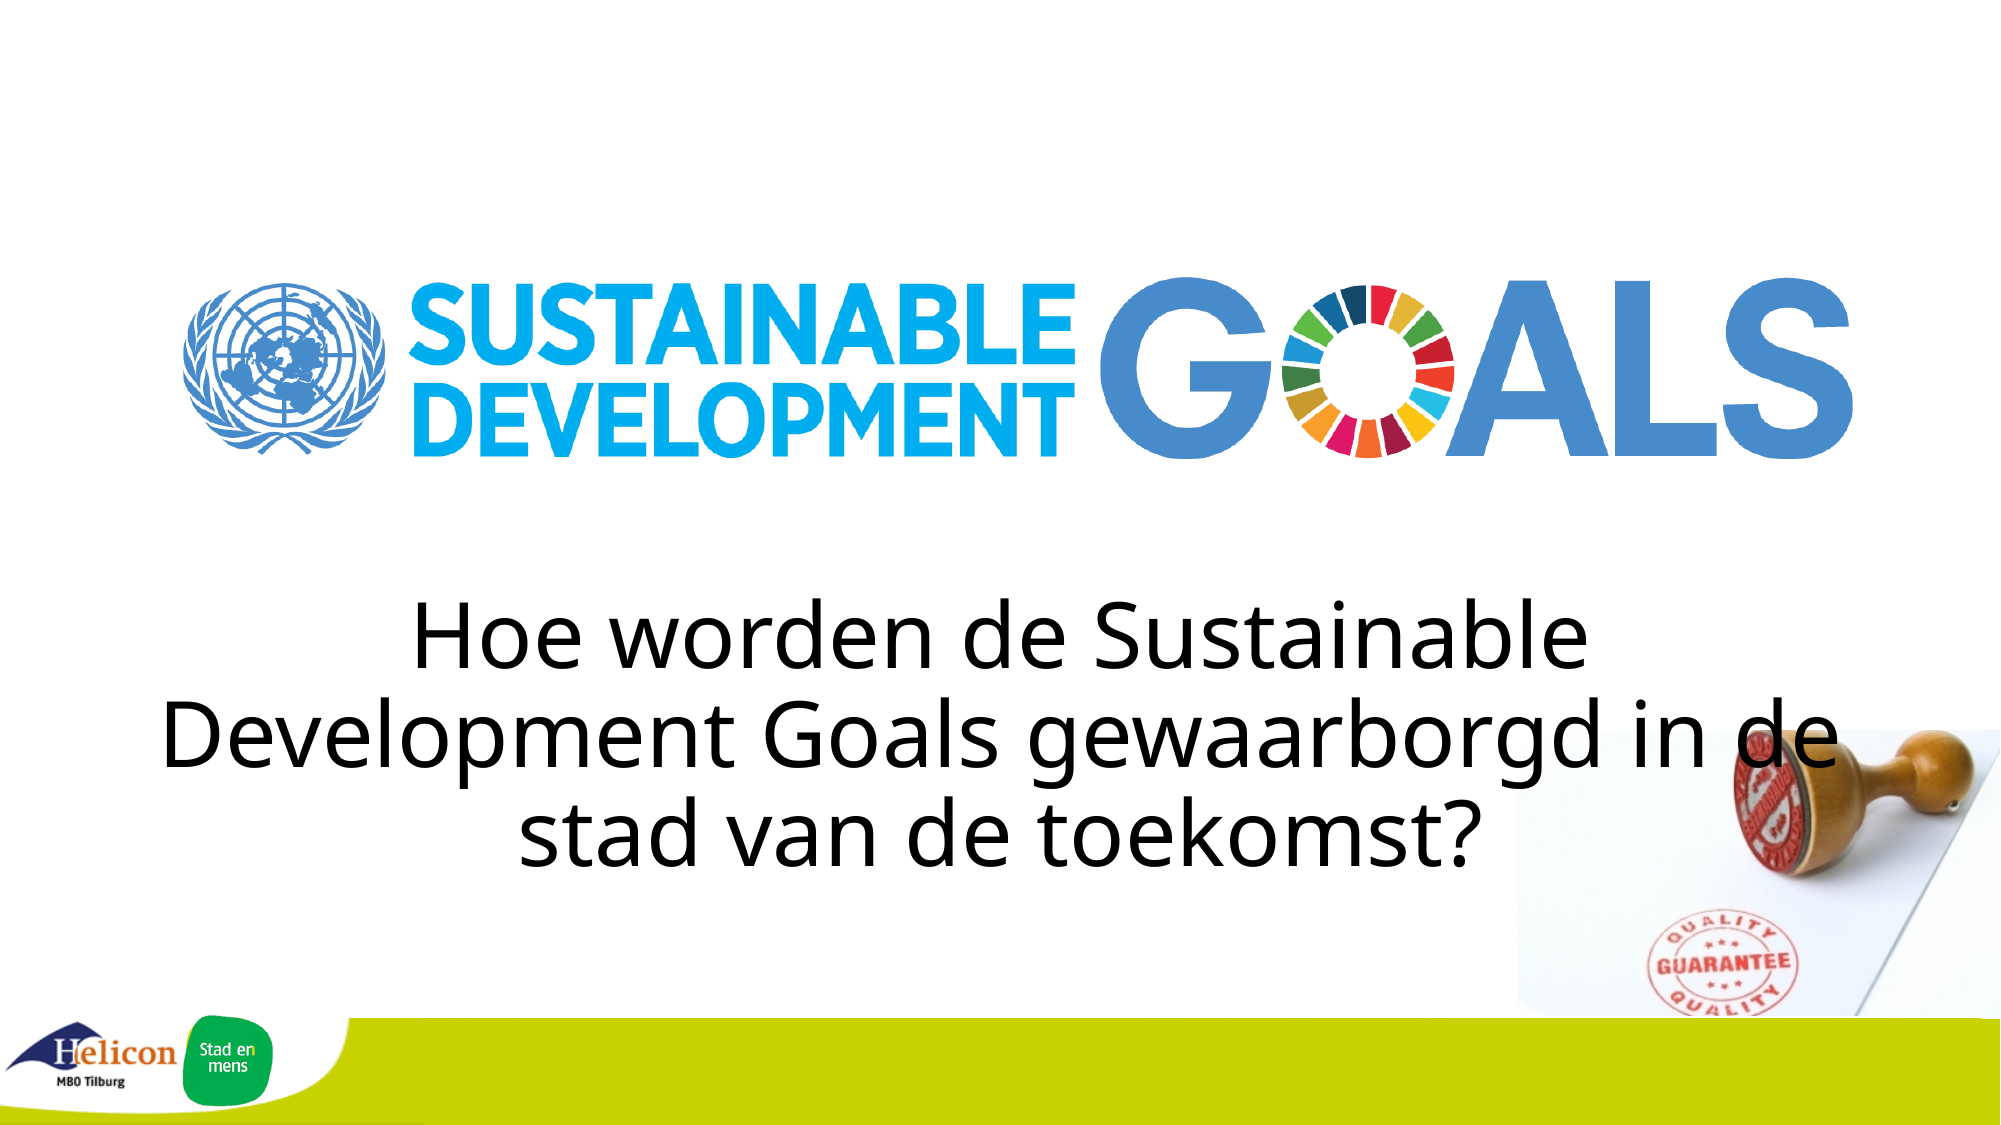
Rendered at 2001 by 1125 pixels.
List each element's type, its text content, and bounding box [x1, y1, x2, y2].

picture [0, 1013, 424, 1125]
picture [1517, 730, 2000, 1016]
title Hoe worden de Sustainable Development Goals gewaarborgd in de stad van de toekomst? [125, 628, 1877, 847]
picture [0, 152, 2000, 596]
